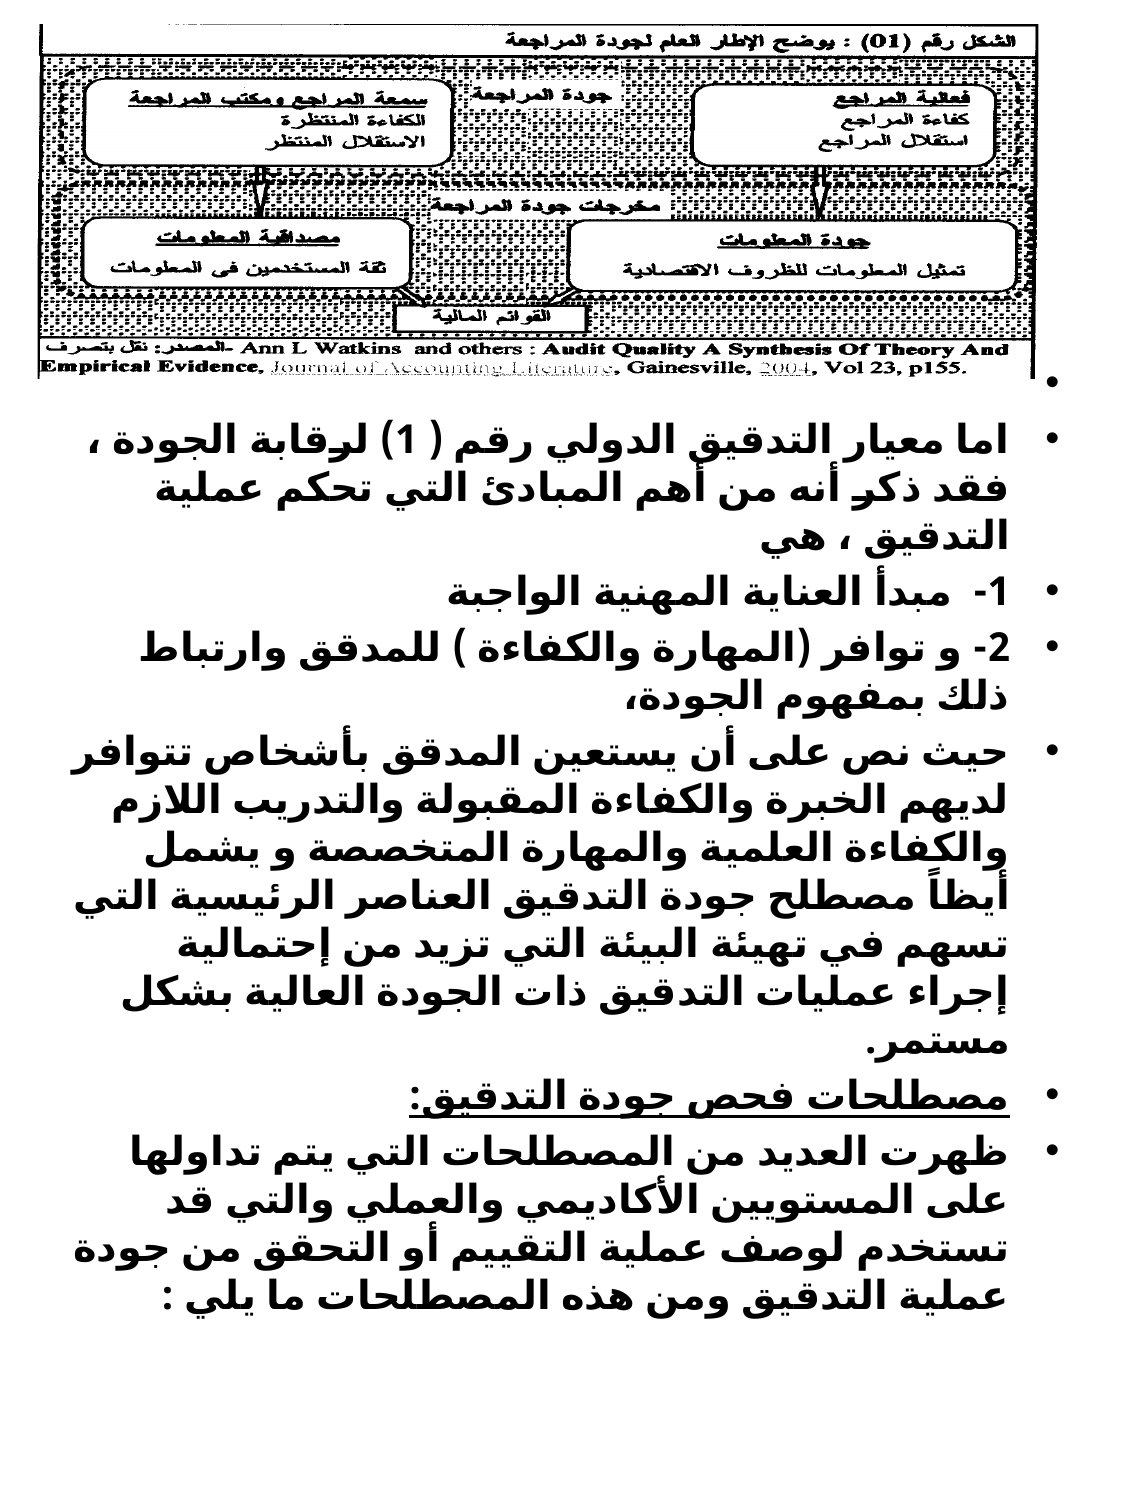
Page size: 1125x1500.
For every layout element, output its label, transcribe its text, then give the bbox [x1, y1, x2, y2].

picture [37, 24, 1039, 380]
list اما معيار التدقيق الدولي رقم ( 1) لرقابة الجودة ، فقد ذكر أنه من أهم المبادئ التي تحكم عملية التدقيق ، هي 1- مبدأ العناية المهنية الواجبة 2- و توافر (المهارة والكفاءة ) للمدقق وارتباط ذلك بمفهوم الجودة، حيث نص على أن يستعين المدقق بأشخاص تتوافر لديهم الخبرة والكفاءة المقبولة والتدريب اللازم والكفاءة العلمية والمهارة المتخصصة و يشمل أيظاً مصطلح جودة التدقيق العناصر الرئيسية التي تسهم في تهيئة البيئة التي تزيد من إحتمالية إجراء عمليات التدقيق ذات الجودة العالية بشكل مستمر. مصطلحات فحص جودة التدقيق: ظهرت العديد من المصطلحات التي يتم تداولها على المستويين الأكاديمي والعملي والتي قد تستخدم لوصف عملية التقييم أو التحقق من جودة عملية التدقيق ومن هذه المصطلحات ما يلي : [56, 350, 1069, 1340]
